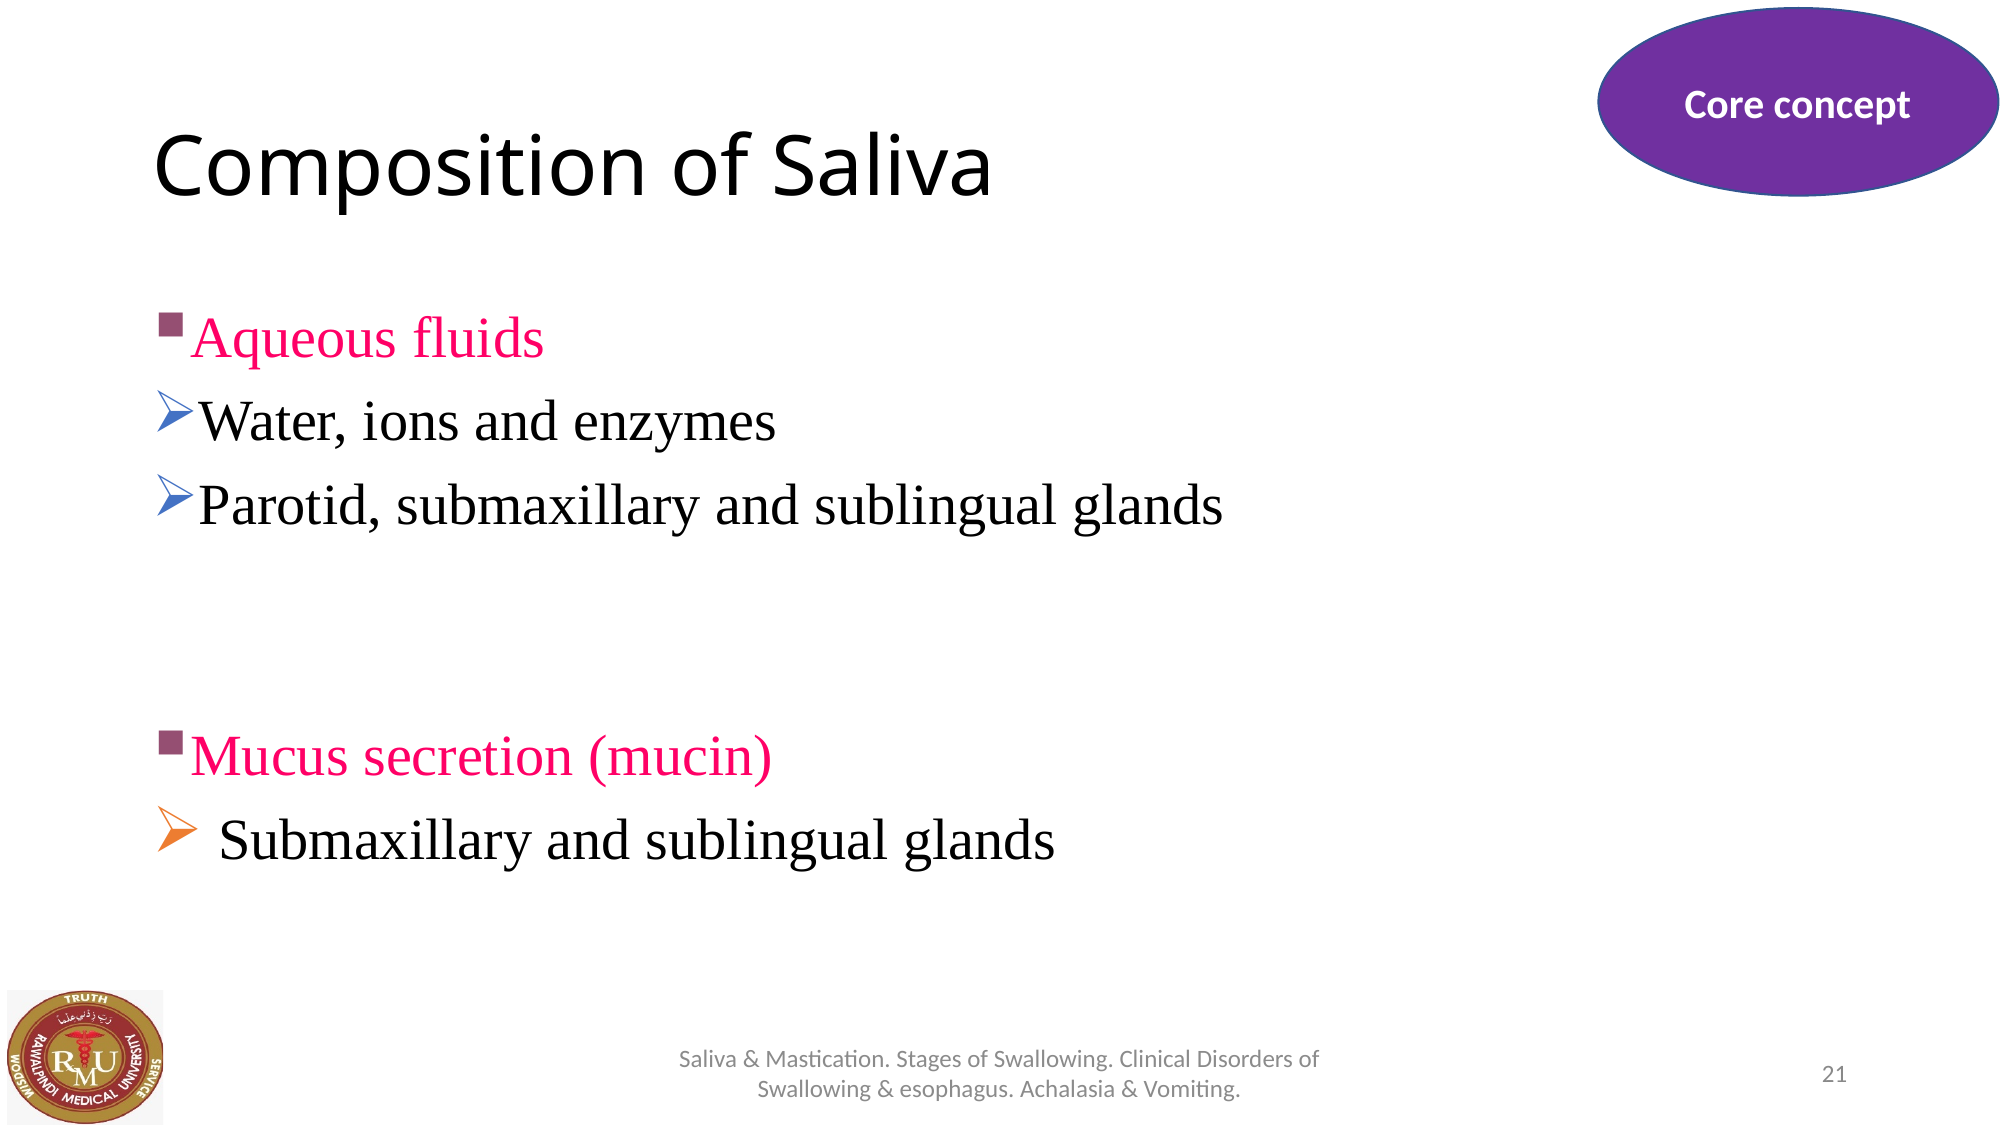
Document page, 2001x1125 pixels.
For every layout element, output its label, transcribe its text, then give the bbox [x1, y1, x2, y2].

text_box Core concept [1597, 6, 2000, 197]
title Composition of Saliva [137, 59, 1863, 278]
footer Saliva & Mastication. Stages of Swallowing. Clinical Disorders of Swallowing & esophagus. Achalasia & Vomiting. [662, 1042, 1338, 1103]
slide_number 21 [1412, 1042, 1863, 1103]
list Aqueous fluids Water, ions and enzymes Parotid, submaxillary and sublingual glands Mucus secretion (mucin) Submaxillary and sublingual glands [137, 299, 1863, 1014]
picture [6, 990, 164, 1125]
